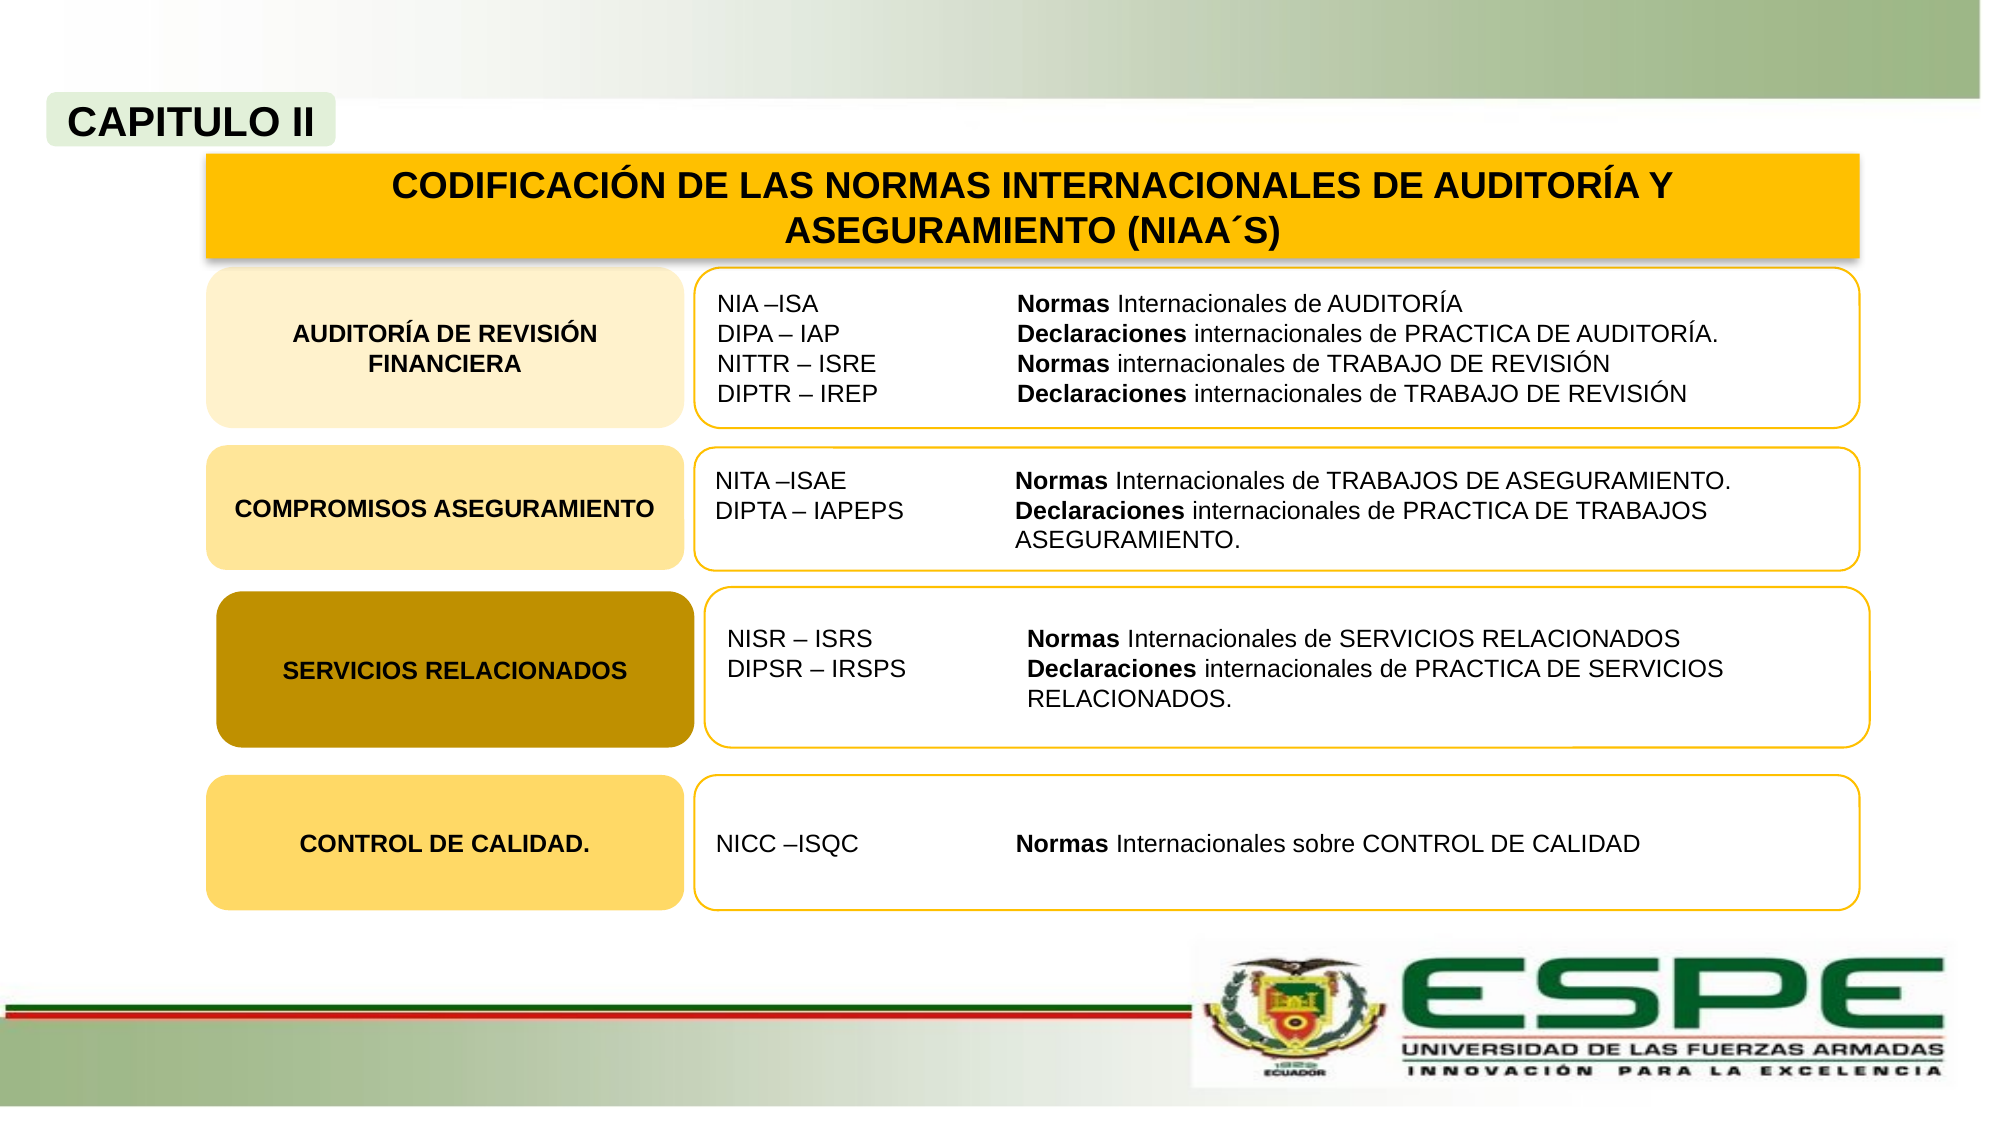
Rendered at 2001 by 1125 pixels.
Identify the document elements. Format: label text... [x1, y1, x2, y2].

text_box CAPITULO II [45, 91, 337, 148]
picture [0, 0, 2001, 1125]
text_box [206, 153, 1870, 911]
